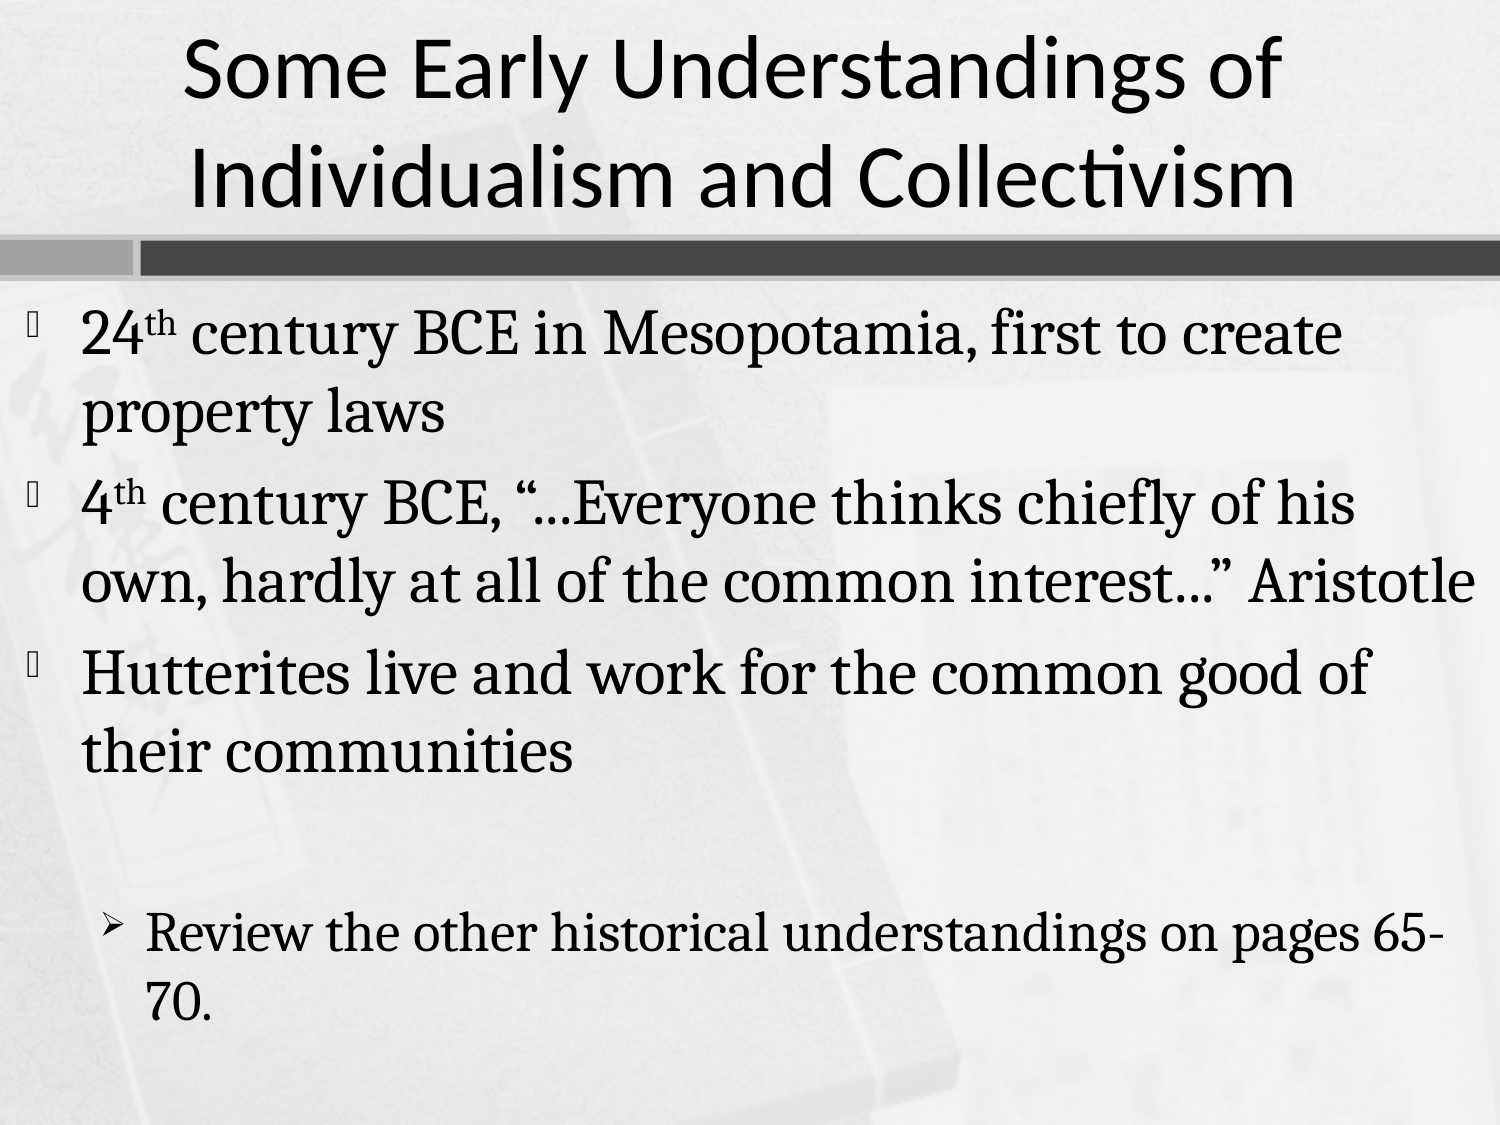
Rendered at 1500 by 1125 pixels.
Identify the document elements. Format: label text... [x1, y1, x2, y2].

list 24th century BCE in Mesopotamia, first to create property laws 4th century BCE, “...Everyone thinks chiefly of his own, hardly at all of the common interest...” Aristotle Hutterites live and work for the common good of their communities Review the other historical understandings on pages 65-70. [11, 281, 1500, 1102]
title Some Early Understandings of Individualism and Collectivism [0, 0, 1489, 234]
